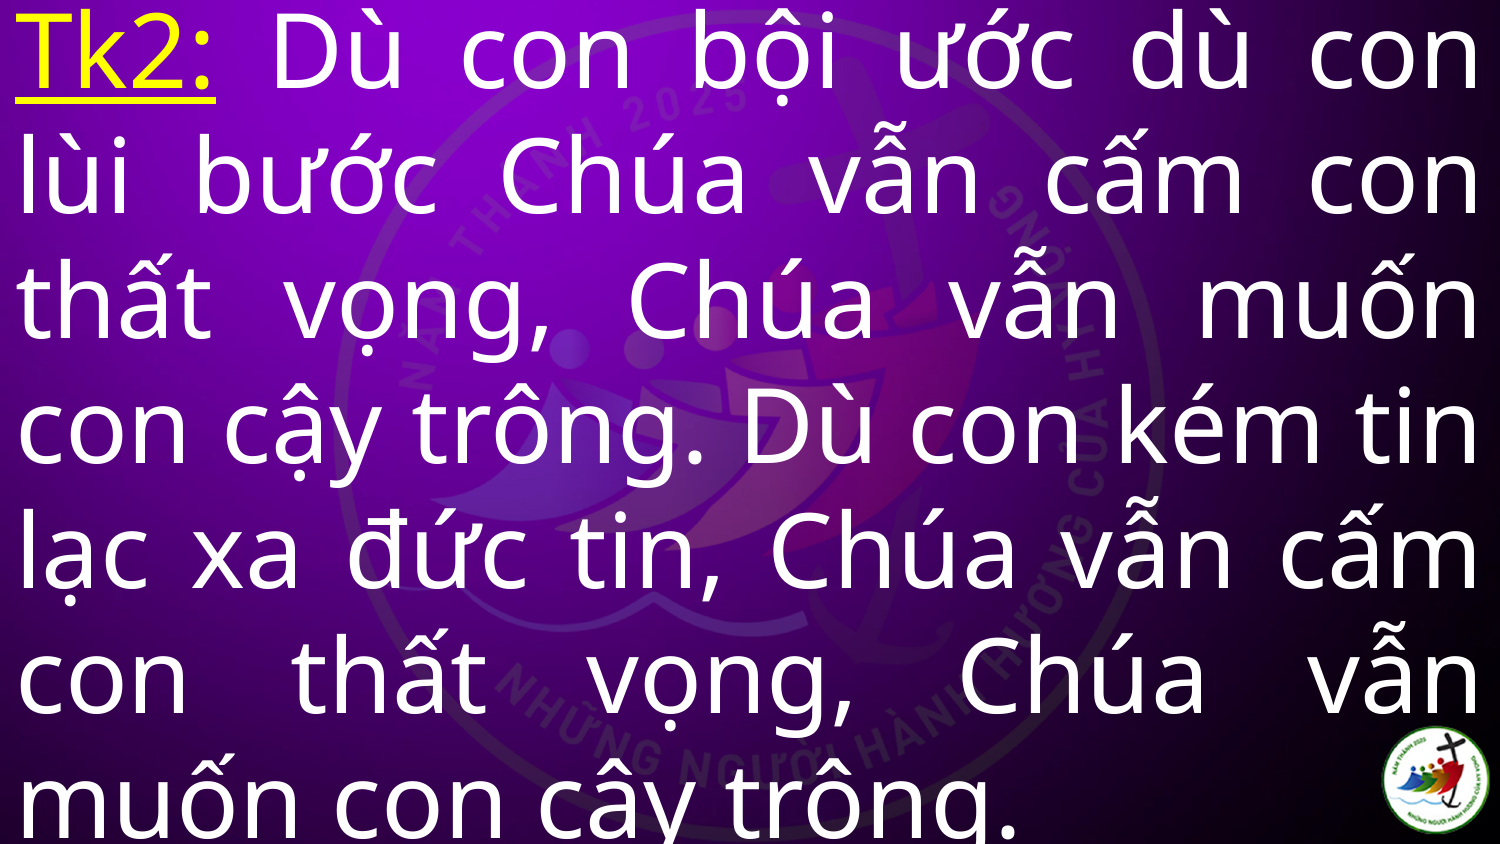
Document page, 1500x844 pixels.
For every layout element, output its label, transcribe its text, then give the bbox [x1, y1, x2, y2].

title Tk2: Dù con bội ước dù con lùi bước Chúa vẫn cấm con thất vọng, Chúa vẫn muốn con cậy trông. Dù con kém tin lạc xa đức tin, Chúa vẫn cấm con thất vọng, Chúa vẫn muốn con cậy trông. [0, 0, 1500, 844]
